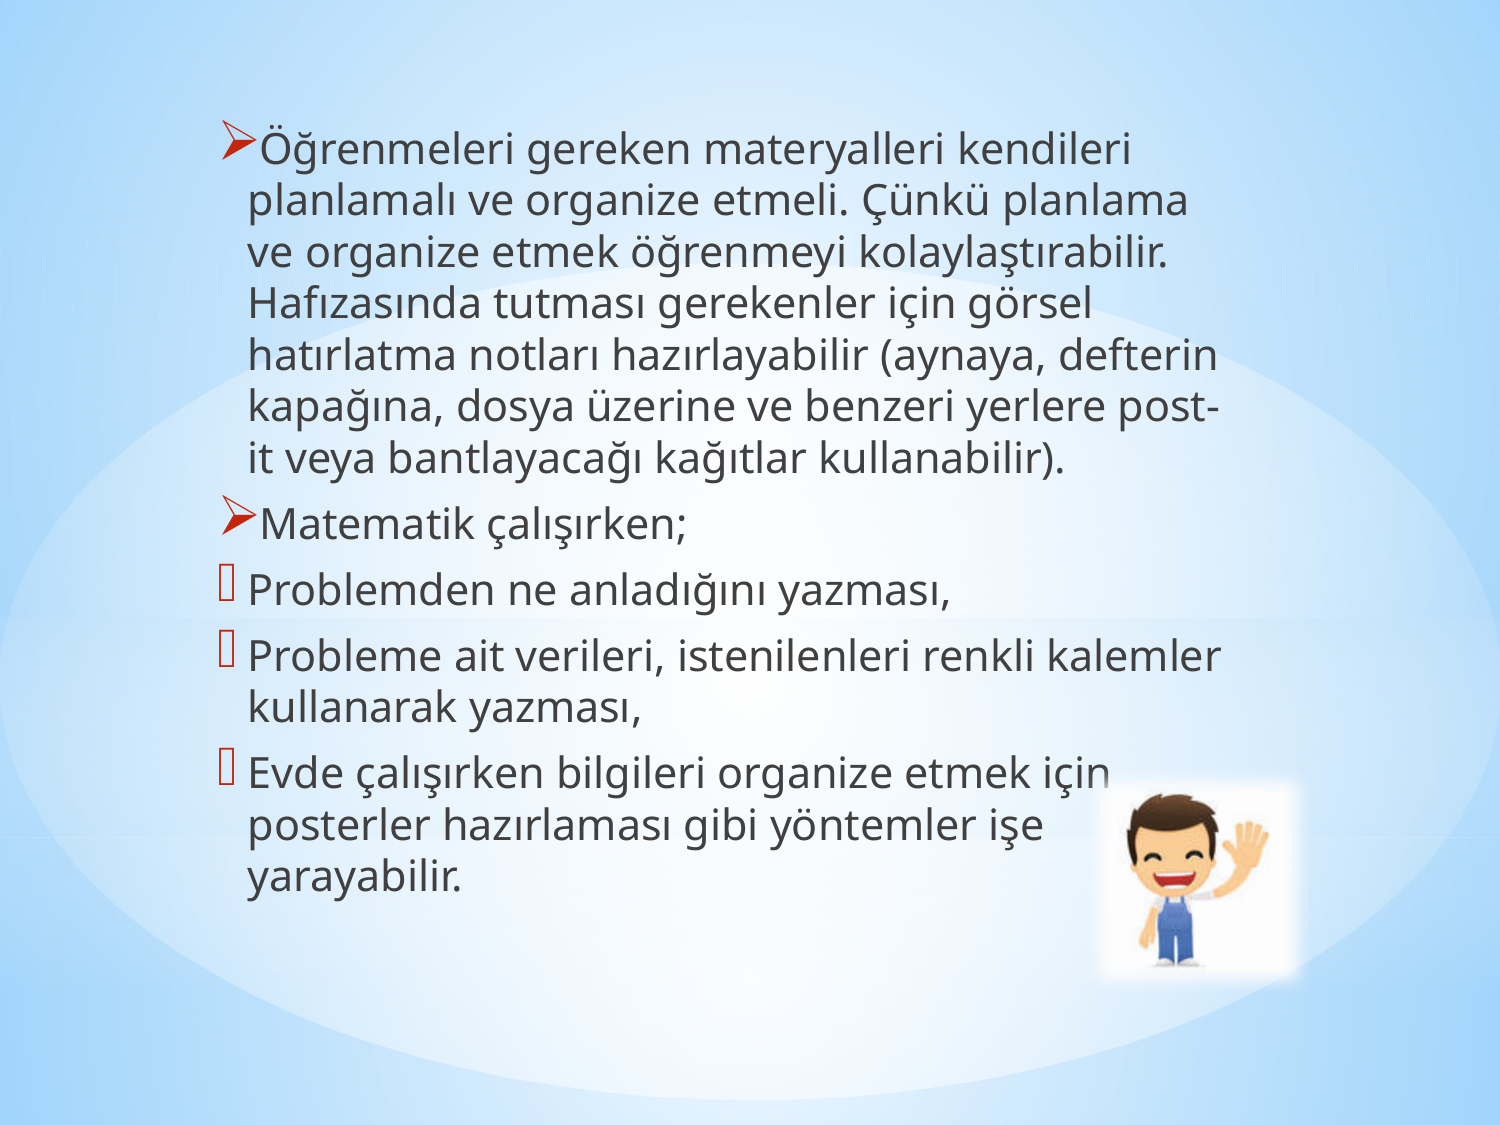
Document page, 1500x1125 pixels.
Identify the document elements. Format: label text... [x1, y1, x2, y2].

list Öğrenmeleri gereken materyalleri kendileri planlamalı ve organize etmeli. Çünkü planlama ve organize etmek öğrenmeyi kolaylaştırabilir. Hafızasında tutması gerekenler için görsel hatırlatma notları hazırlayabilir (aynaya, defterin kapağına, dosya üzerine ve benzeri yerlere post-it veya bantlayacağı kağıtlar kullanabilir). Matematik çalışırken; Problemden ne anladığını yazması, Probleme ait verileri, istenilenleri renkli kalemler kullanarak yazması, Evde çalışırken bilgileri organize etmek için posterler hazırlaması gibi yöntemler işe yarayabilir. [194, 113, 1245, 917]
picture [1080, 763, 1316, 998]
